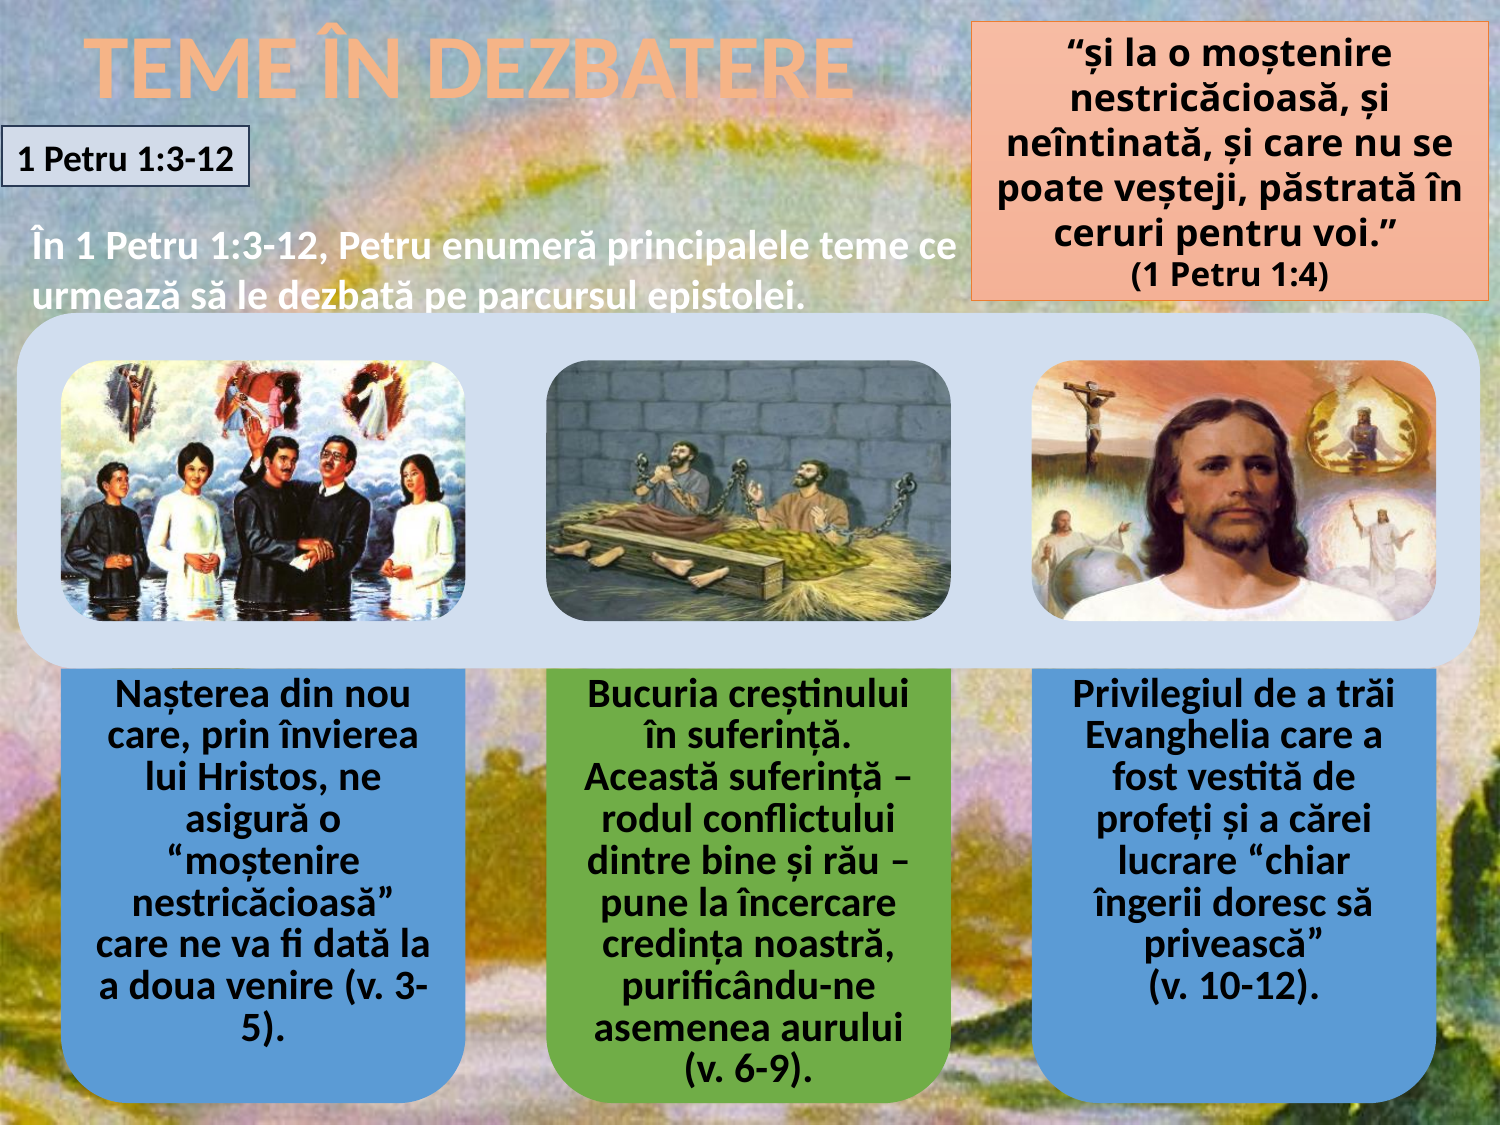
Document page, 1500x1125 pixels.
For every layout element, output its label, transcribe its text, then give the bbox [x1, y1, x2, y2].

text_box “şi la o moştenire nestricăcioasă, şi neîntinată, şi care nu se poate veşteji, păstrată în ceruri pentru voi.” (1 Petru 1:4) [971, 21, 1489, 301]
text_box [16, 313, 1481, 1104]
text_box TEME ÎN DEZBATERE [0, 0, 941, 125]
text_box În 1 Petru 1:3-12, Petru enumeră principalele teme ce urmează să le dezbată pe parcursul epistolei. [16, 210, 1025, 313]
text_box 1 Petru 1:3-12 [1, 125, 250, 187]
picture [0, 0, 1500, 1125]
